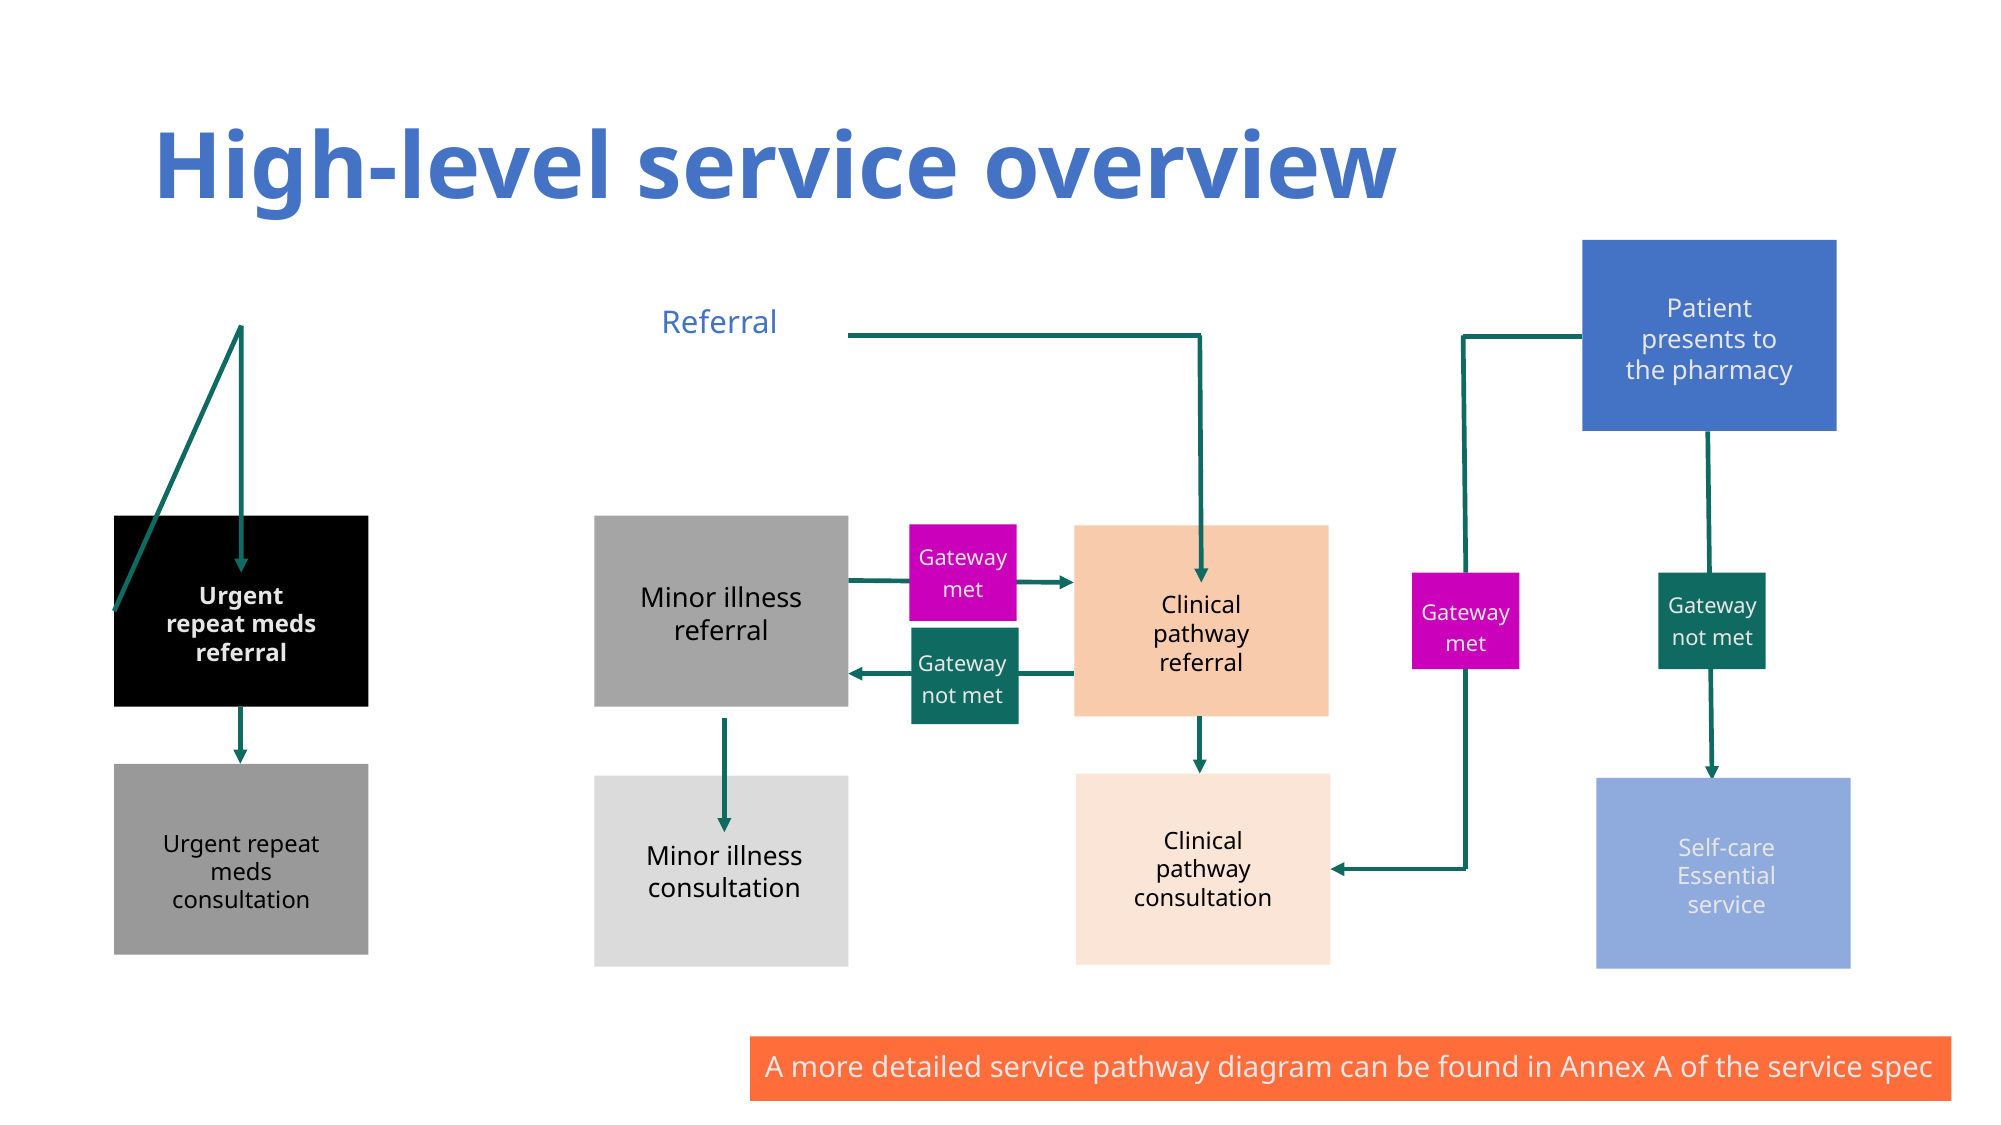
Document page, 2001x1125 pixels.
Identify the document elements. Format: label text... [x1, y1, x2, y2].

text_box Self-care Essential service [1627, 824, 1827, 927]
text_box A more detailed service pathway diagram can be found in Annex A of the service spec [750, 1040, 1952, 1091]
text_box [1411, 665, 1520, 670]
text_box Clinical pathway referral [1101, 582, 1301, 685]
text_box Referral [620, 299, 820, 370]
text_box [910, 717, 1020, 725]
text_box [593, 515, 849, 708]
text_box [1657, 572, 1707, 583]
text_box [1707, 431, 1713, 781]
text_box Gateway met [899, 535, 1026, 580]
text_box Gateway not met [899, 674, 1026, 717]
text_box Gateway met [1402, 590, 1529, 665]
text_box Gateway not met [899, 642, 1026, 673]
text_box [908, 523, 1018, 535]
text_box [908, 610, 1018, 622]
text_box Gateway not met [1649, 583, 1707, 658]
text_box Clinical pathway consultation [1103, 818, 1303, 921]
text_box [749, 1035, 1953, 1102]
text_box [113, 515, 369, 708]
text_box [1411, 572, 1520, 590]
text_box [1713, 658, 1767, 670]
text_box [910, 627, 1020, 642]
text_box [1073, 524, 1330, 717]
text_box [1657, 658, 1707, 670]
text_box [1713, 572, 1767, 583]
text_box Gateway not met [1713, 583, 1776, 658]
text_box Urgent repeat meds referral [141, 572, 341, 675]
text_box Urgent repeat meds consultation [141, 820, 341, 923]
title High-level service overview [137, 59, 1863, 278]
text_box Patient presents to the pharmacy [1610, 284, 1809, 420]
text_box Minor illness referral [621, 572, 821, 675]
text_box [1075, 773, 1331, 966]
text_box [593, 775, 849, 968]
text_box [1595, 777, 1852, 970]
text_box [113, 763, 369, 956]
text_box [593, 229, 849, 422]
text_box Minor illness consultation [624, 832, 824, 935]
text_box [1581, 239, 1838, 432]
text_box Gateway met [899, 583, 1026, 610]
